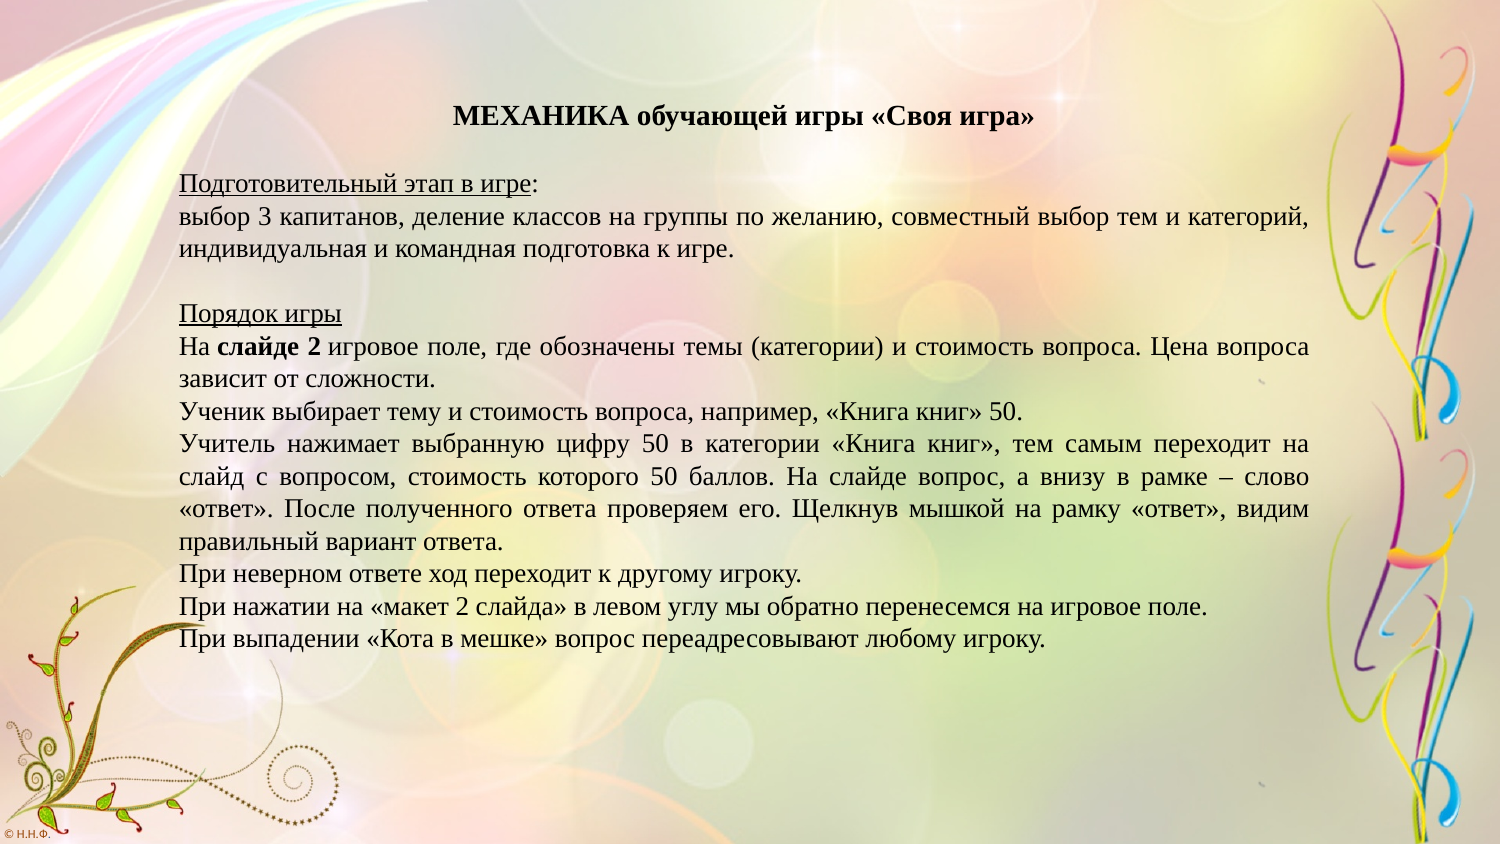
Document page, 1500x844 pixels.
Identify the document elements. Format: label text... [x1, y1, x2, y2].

text_box МЕХАНИКА обучающей игры «Своя игра» Подготовительный этап в игре: выбор 3 капитанов, деление классов на группы по желанию, совместный выбор тем и категорий, индивидуальная и командная подготовка к игре. Порядок игры На слайде 2 игровое поле, где обозначены темы (категории) и стоимость вопроса. Цена вопроса зависит от сложности. Ученик выбирает тему и стоимость вопроса, например, «Книга книг» 50. Учитель нажимает выбранную цифру 50 в категории «Книга книг», тем самым переходит на слайд с вопросом, стоимость которого 50 баллов. На слайде вопрос, а внизу в рамке – слово «ответ». После полученного ответа проверяем его. Щелкнув мышкой на рамку «ответ», видим правильный вариант ответа. При неверном ответе ход переходит к другому игроку. При нажатии на «макет 2 слайда» в левом углу мы обратно перенесемся на игровое поле. При выпадении «Кота в мешке» вопрос переадресовывают любому игроку. [164, 58, 1325, 762]
picture [0, 0, 1500, 844]
